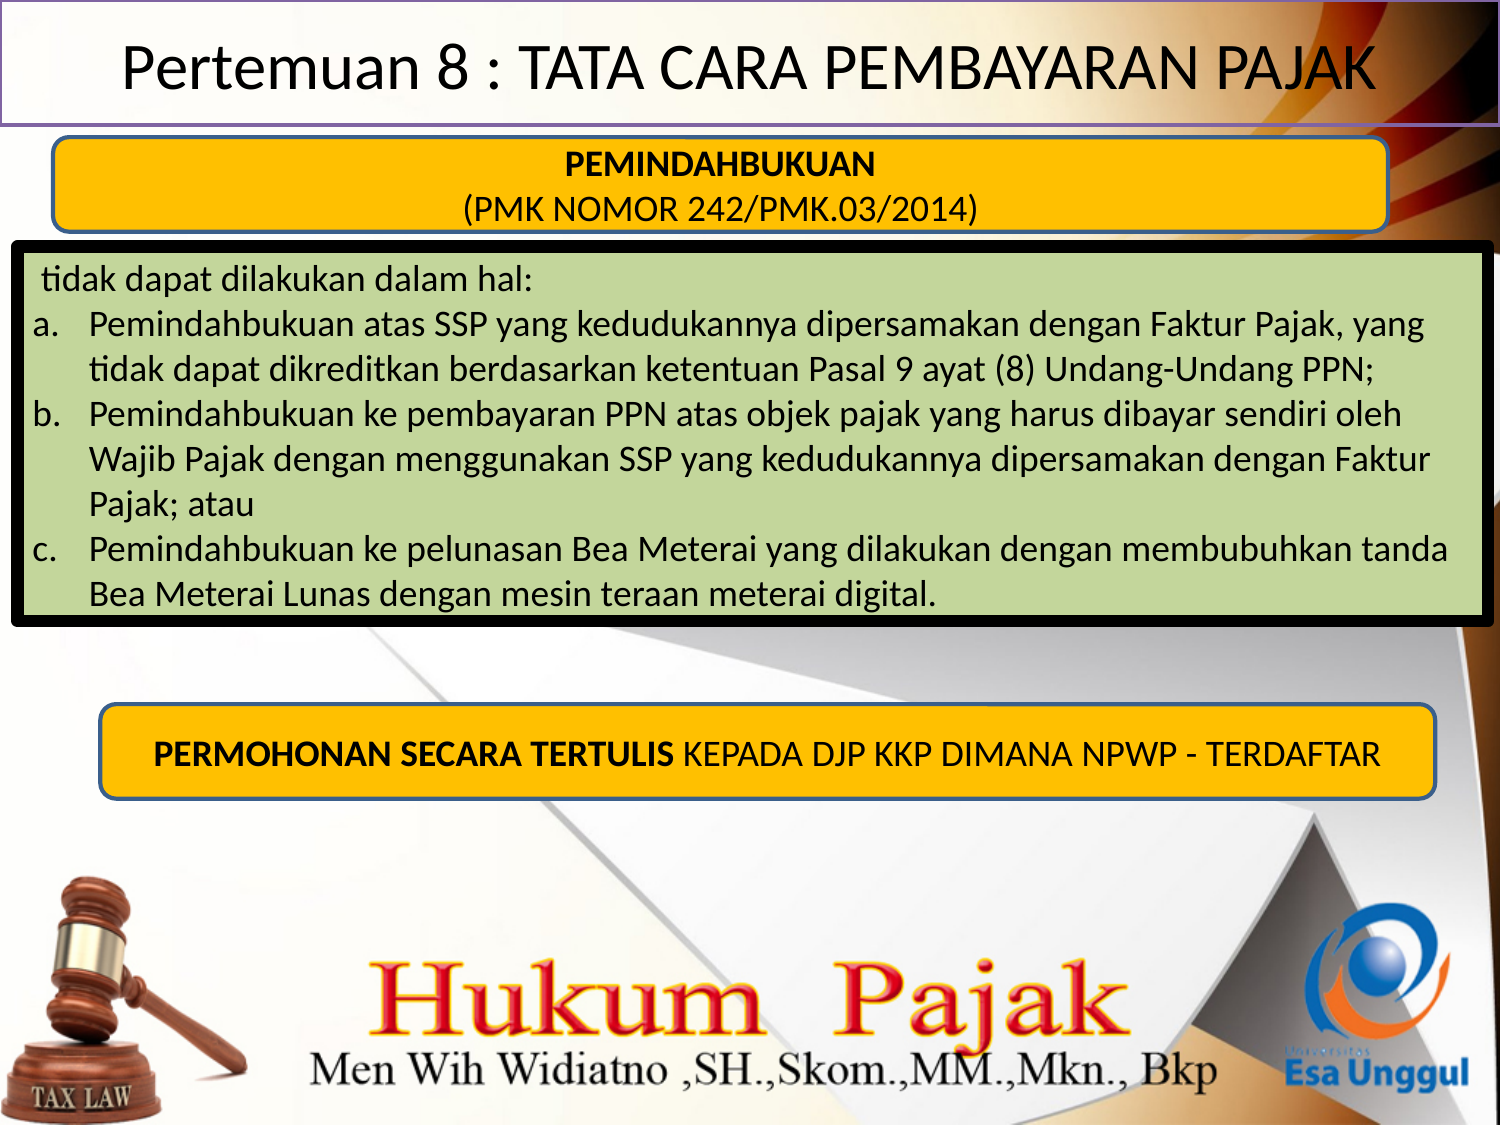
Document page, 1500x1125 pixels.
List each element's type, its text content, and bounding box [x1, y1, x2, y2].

text_box tidak dapat dilakukan dalam hal: Pemindahbukuan atas SSP yang kedudukannya dipersamakan dengan Faktur Pajak, yang tidak dapat dikreditkan berdasarkan ketentuan Pasal 9 ayat (8) Undang-Undang PPN; Pemindahbukuan ke pembayaran PPN atas objek pajak yang harus dibayar sendiri oleh Wajib Pajak dengan menggunakan SSP yang kedudukannya dipersamakan dengan Faktur Pajak; atau Pemindahbukuan ke pelunasan Bea Meterai yang dilakukan dengan membubuhkan tanda Bea Meterai Lunas dengan mesin teraan meterai digital. [17, 246, 1489, 622]
picture [0, 127, 1500, 1125]
title Pertemuan 8 : TATA CARA PEMBAYARAN PAJAK [0, 0, 1500, 127]
text_box PEMINDAHBUKUAN (PMK NOMOR 242/PMK.03/2014) [50, 135, 1391, 234]
text_box PERMOHONAN SECARA TERTULIS KEPADA DJP KKP DIMANA NPWP - TERDAFTAR [98, 702, 1438, 801]
